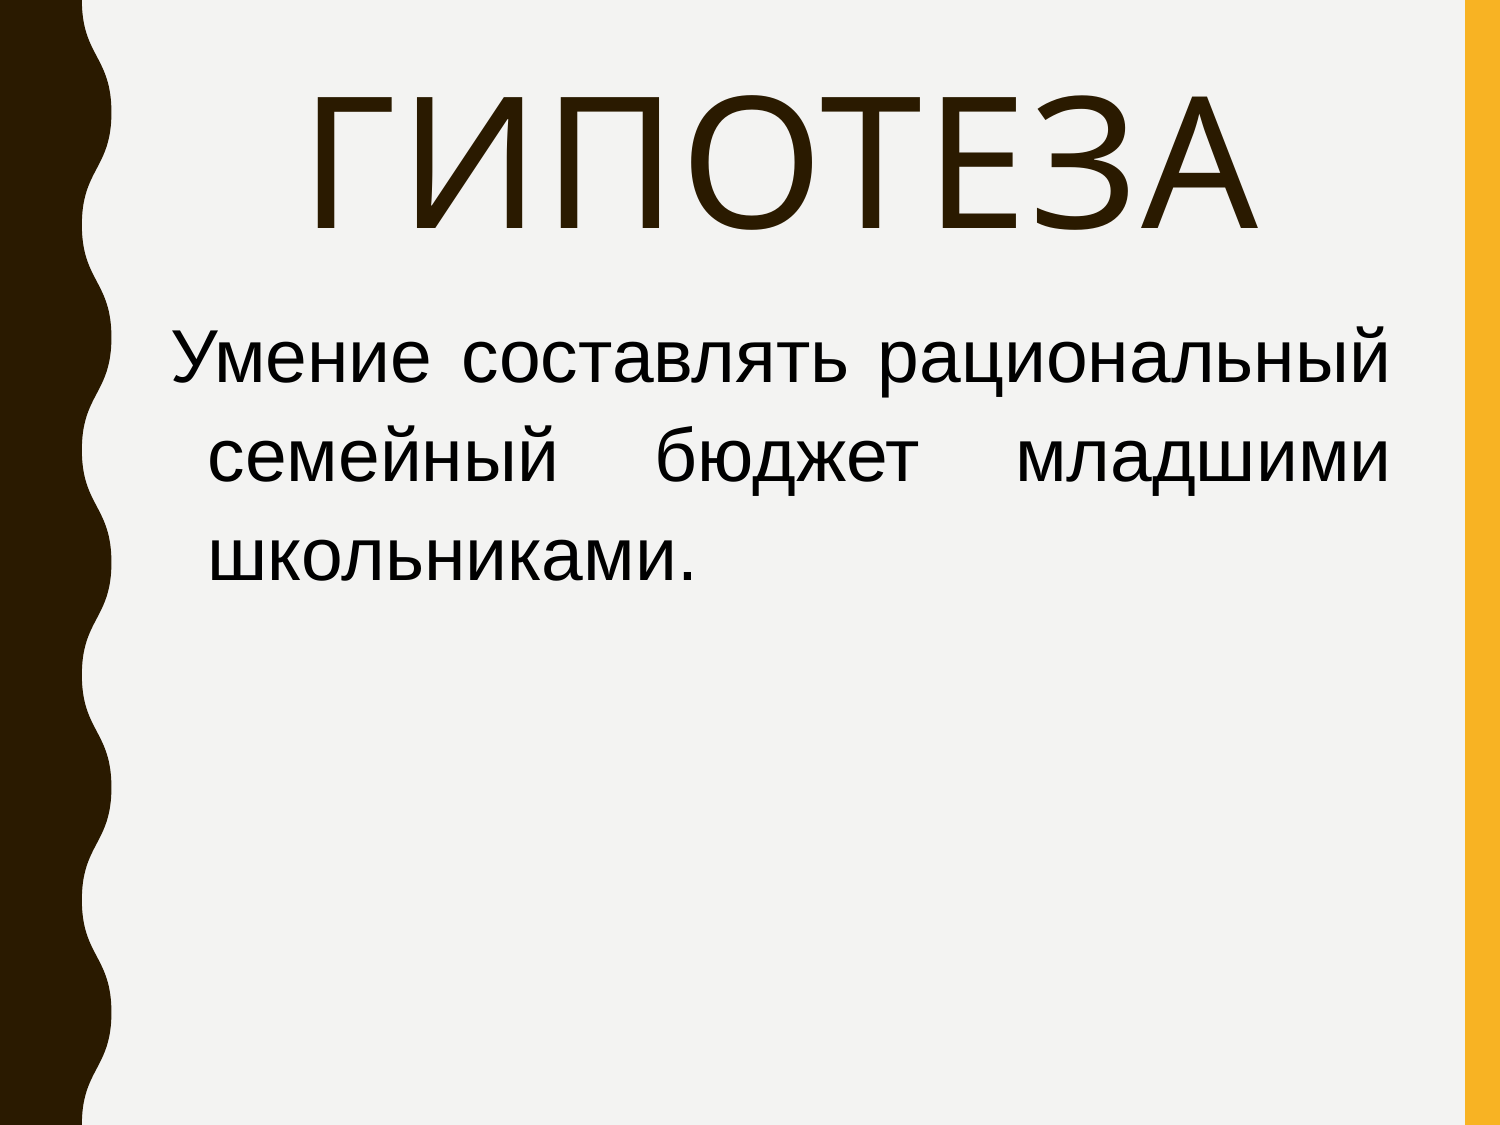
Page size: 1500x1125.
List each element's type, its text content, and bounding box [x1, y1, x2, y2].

list Умение составлять рациональный семейный бюджет младшими школьниками. [154, 290, 1408, 881]
title Гипотеза [153, 62, 1407, 308]
